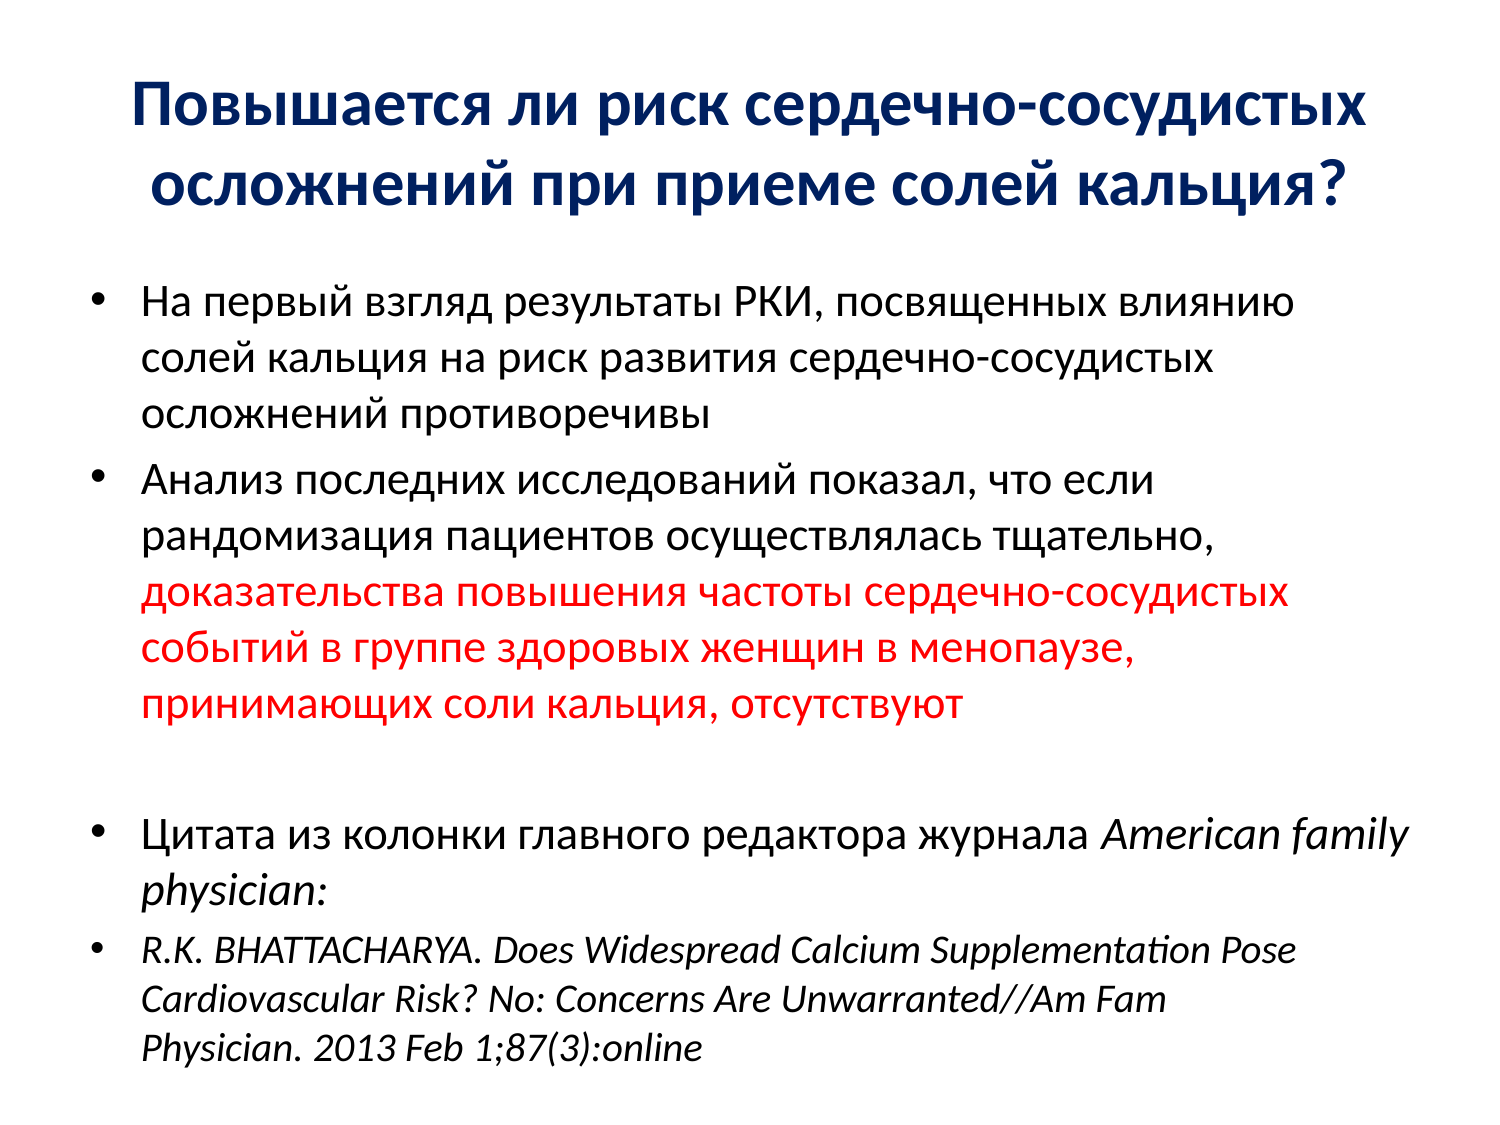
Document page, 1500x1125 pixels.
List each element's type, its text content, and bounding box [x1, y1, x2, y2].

list На первый взгляд результаты РКИ, посвященных влиянию солей кальция на риск развития сердечно-сосудистых осложнений противоречивы Анализ последних исследований показал, что если рандомизация пациентов осуществлялась тщательно, доказательства повышения частоты сердечно-сосудистых событий в группе здоровых женщин в менопаузе, принимающих соли кальция, отсутствуют Цитата из колонки главного редактора журнала American family physician: R.K. BHATTACHARYA. Does Widespread Calcium Supplementation Pose Cardiovascular Risk? No: Concerns Are Unwarranted//Am Fam Physician. 2013 Feb 1;87(3):online [74, 262, 1426, 1083]
title Повышается ли риск сердечно-сосудистых осложнений при приеме солей кальция? [74, 44, 1426, 233]
